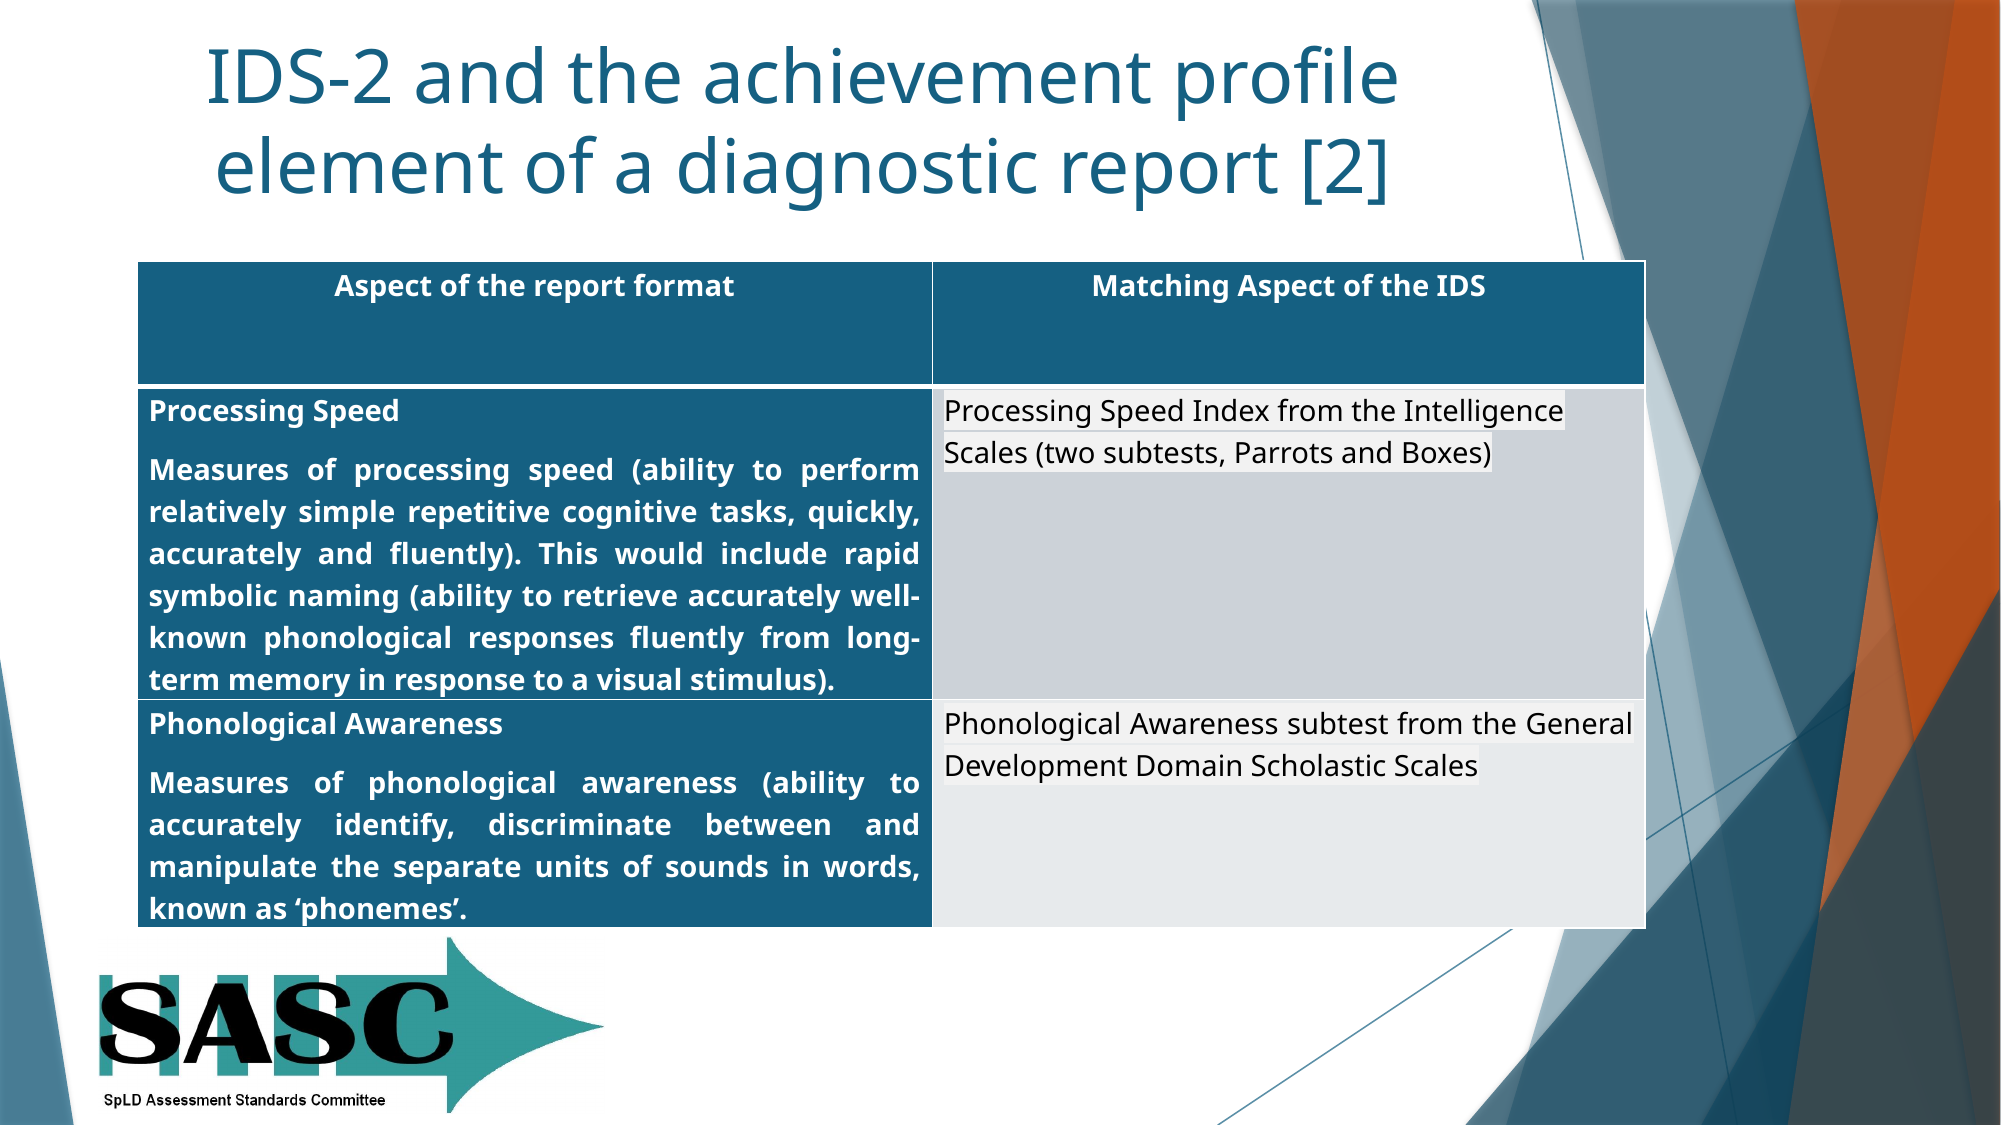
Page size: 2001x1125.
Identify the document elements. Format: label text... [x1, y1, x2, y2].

table_cell Processing Speed Index from the Intelligence Scales (two subtests, Parrots and Boxes) [933, 389, 1644, 699]
table_header Matching Aspect of the IDS [933, 262, 1644, 384]
table_cell Phonological Awareness subtest from the General Development Domain Scholastic Scales [933, 700, 1644, 927]
table_cell Processing Speed Measures of processing speed (ability to perform relatively simple repetitive cognitive tasks, quickly, accurately and fluently). This would include rapid symbolic naming (ability to retrieve accurately well-known phonological responses fluently from long-term memory in response to a visual stimulus). [138, 389, 932, 699]
table_header Aspect of the report format [138, 262, 932, 384]
title IDS-2 and the achievement profile element of a diagnostic report [2] [98, 21, 1509, 209]
table_cell Phonological Awareness Measures of phonological awareness (ability to accurately identify, discriminate between and manipulate the separate units of sounds in words, known as ‘phonemes’. [138, 700, 932, 927]
picture [97, 935, 605, 1115]
